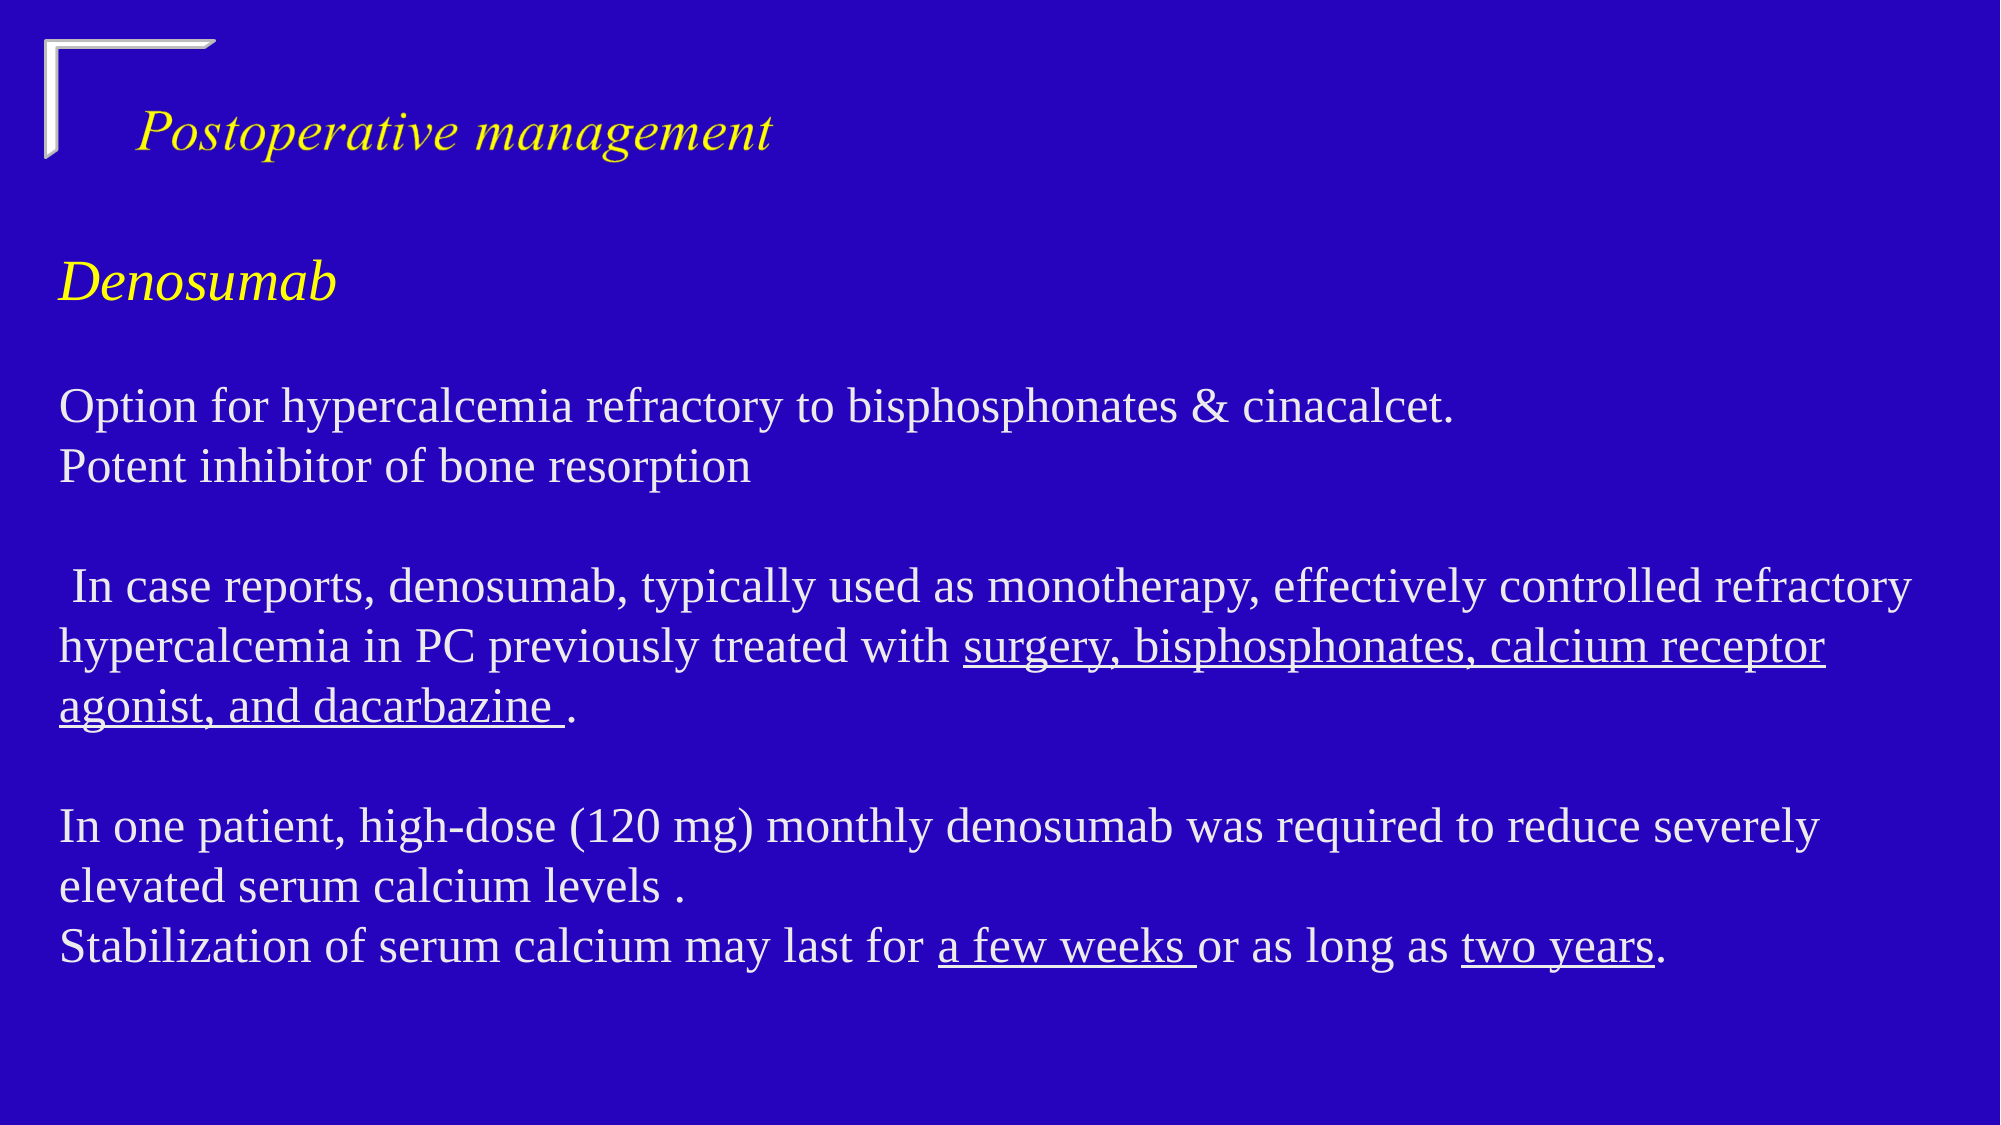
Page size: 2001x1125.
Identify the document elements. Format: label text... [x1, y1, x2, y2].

picture [43, 39, 808, 200]
title Denosumab Option for hypercalcemia refractory to bisphosphonates & cinacalcet. Potent inhibitor of bone resorption In case reports, denosumab, typically used as monotherapy, effectively controlled refractory hypercalcemia in PC previously treated with surgery, bisphosphonates, calcium receptor agonist, and dacarbazine . In one patient, high-dose (120 mg) monthly denosumab was required to reduce severely elevated serum calcium levels . Stabilization of serum calcium may last for a few weeks or as long as two years. [44, 98, 1955, 1025]
